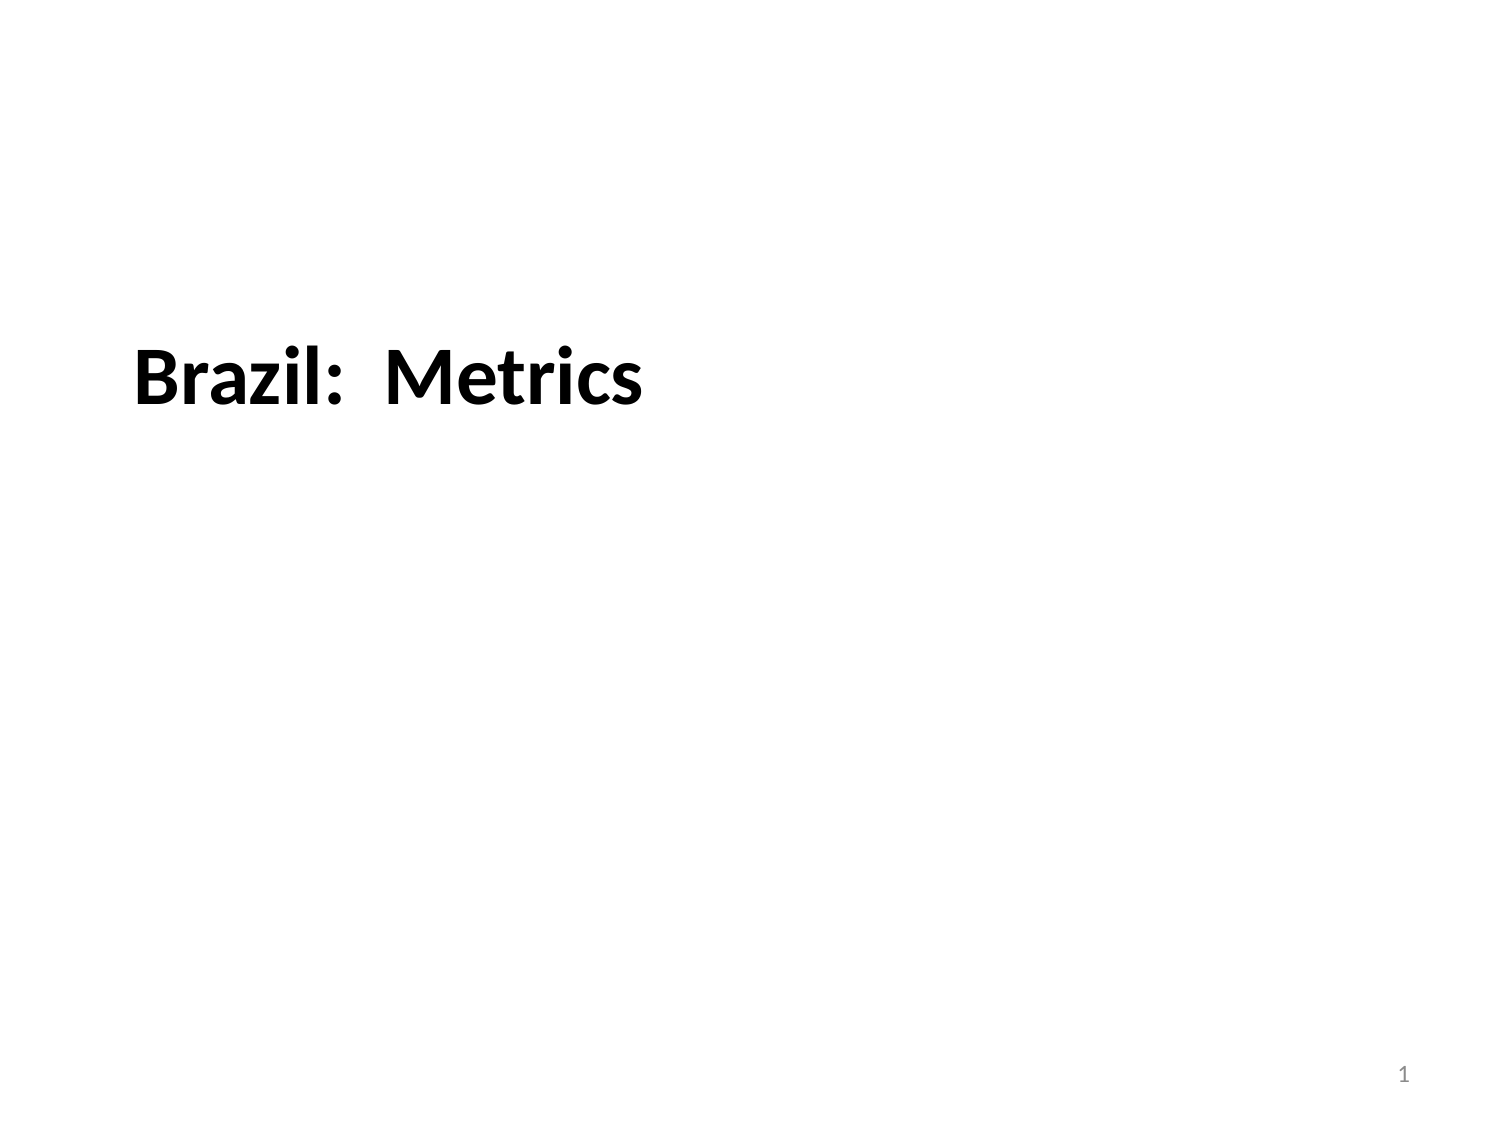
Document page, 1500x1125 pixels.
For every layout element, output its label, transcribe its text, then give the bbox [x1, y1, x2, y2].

title Brazil: Metrics [118, 313, 1394, 538]
slide_number 1 [1074, 1042, 1425, 1103]
